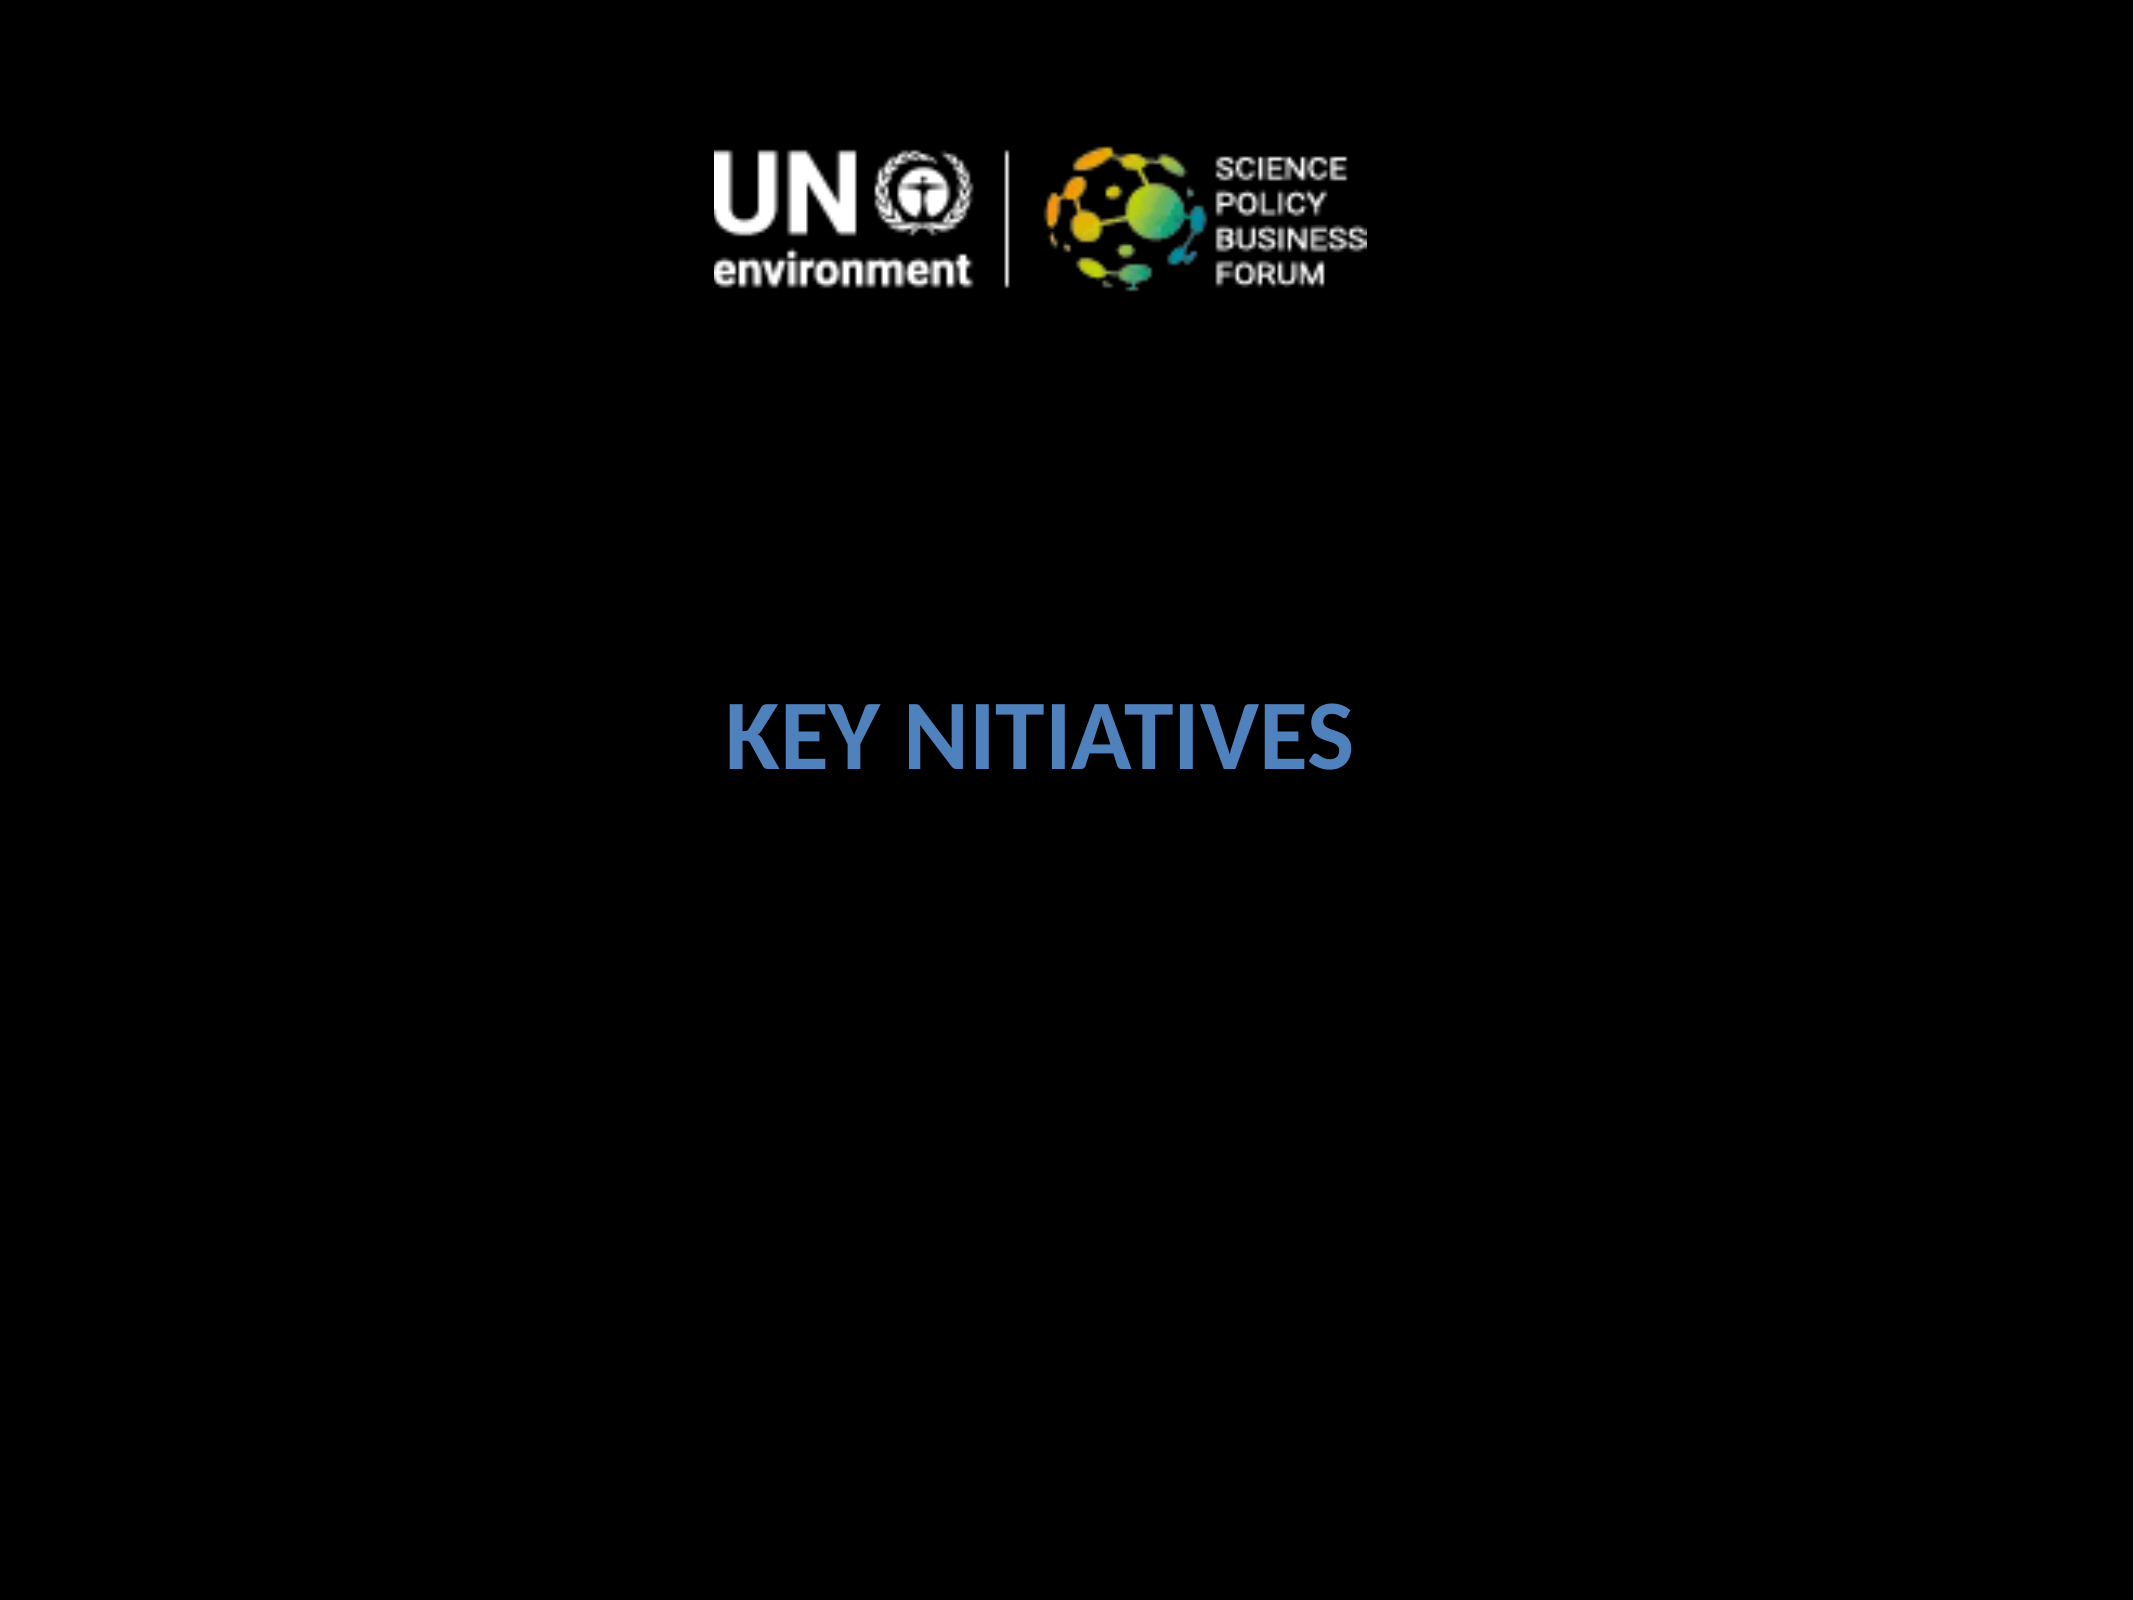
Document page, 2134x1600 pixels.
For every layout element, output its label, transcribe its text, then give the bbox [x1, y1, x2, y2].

picture [714, 87, 1367, 351]
text_box KEY NITIATIVES [710, 662, 1466, 798]
